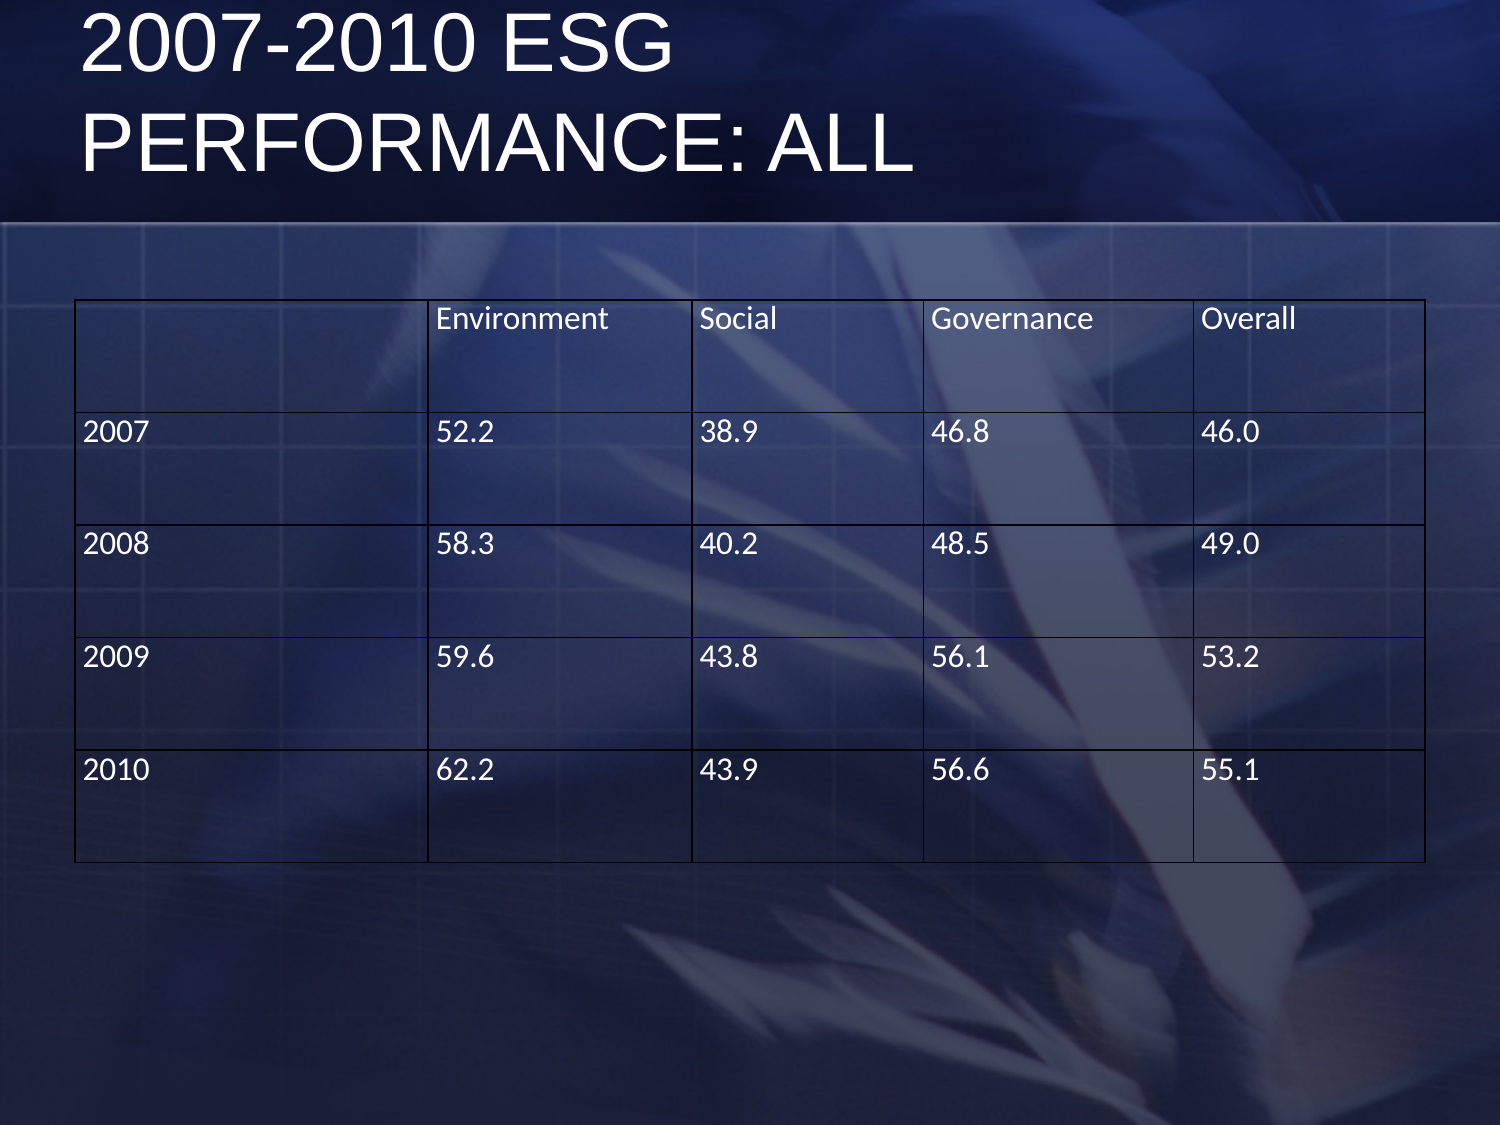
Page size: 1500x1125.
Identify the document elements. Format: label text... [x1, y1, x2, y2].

table_cell 43.9 [693, 751, 923, 862]
table_cell 2010 [76, 751, 427, 862]
table_cell 56.6 [924, 751, 1193, 862]
table_header Overall [1194, 301, 1424, 412]
table_cell 56.1 [924, 638, 1193, 749]
table_header [76, 301, 427, 412]
table_cell 59.6 [429, 638, 691, 749]
table_cell 53.2 [1194, 638, 1424, 749]
table_cell 38.9 [693, 413, 923, 524]
table_cell 62.2 [429, 751, 691, 862]
table_cell 43.8 [693, 638, 923, 749]
table_cell 48.5 [924, 526, 1193, 637]
table_cell 49.0 [1194, 526, 1424, 637]
table_cell 46.8 [924, 413, 1193, 524]
table_cell 58.3 [429, 526, 691, 637]
table_cell 52.2 [429, 413, 691, 524]
table_cell 2008 [76, 526, 427, 637]
table_cell 2007 [76, 413, 427, 524]
title 2007-2010 ESG PERFORMANCE: ALL [64, 77, 1436, 197]
table_header Social [693, 301, 923, 412]
table_header Governance [924, 301, 1193, 412]
table_cell 55.1 [1194, 751, 1424, 862]
table_cell 46.0 [1194, 413, 1424, 524]
table_header Environment [429, 301, 691, 412]
table_cell 40.2 [693, 526, 923, 637]
table_cell 2009 [76, 638, 427, 749]
picture [0, 0, 1500, 1125]
